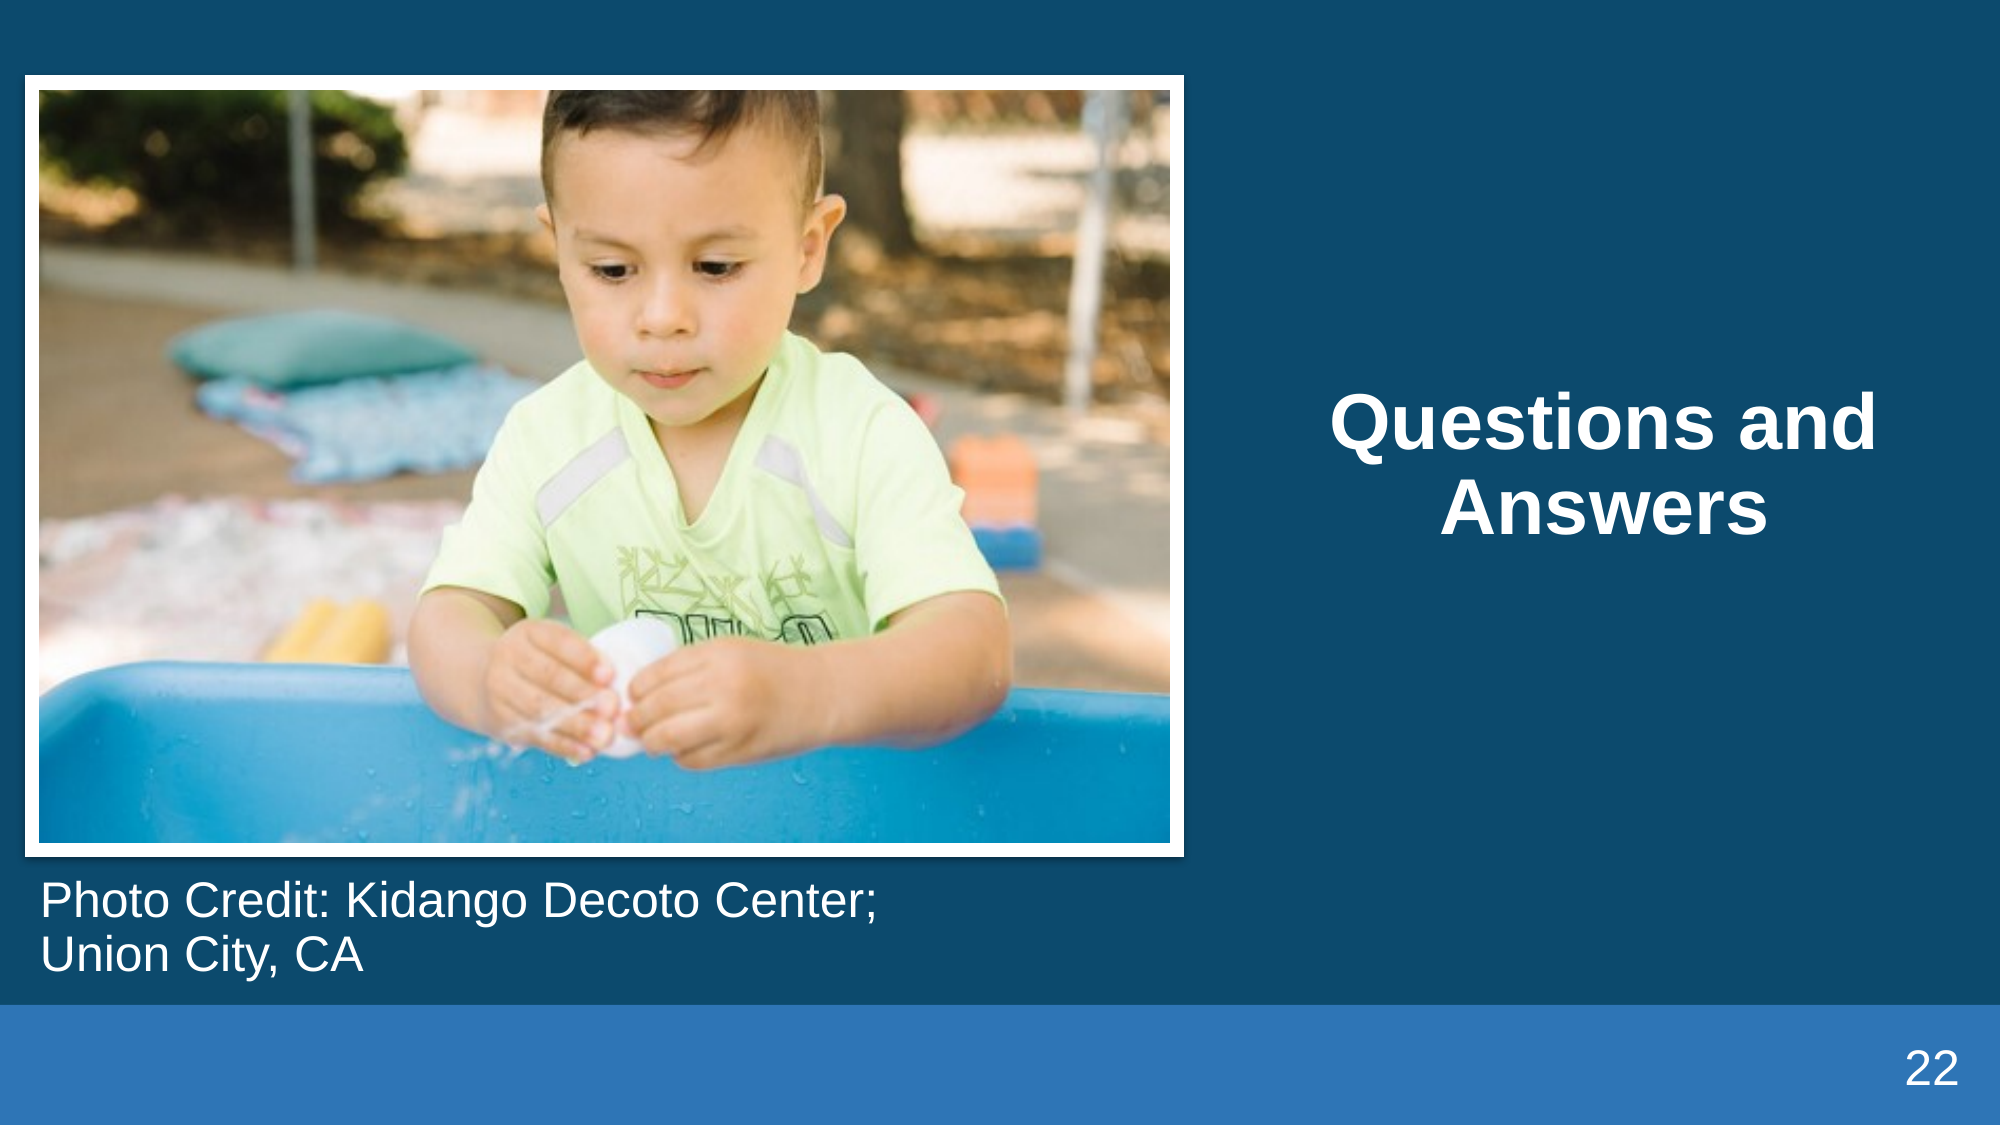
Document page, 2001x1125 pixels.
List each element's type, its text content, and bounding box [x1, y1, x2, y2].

title Questions and Answers [1234, 357, 1975, 576]
slide_number 22 [1524, 1035, 1975, 1095]
list Photo Credit: Kidango Decoto Center; Union City, CA [24, 866, 967, 1035]
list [39, 89, 1170, 843]
